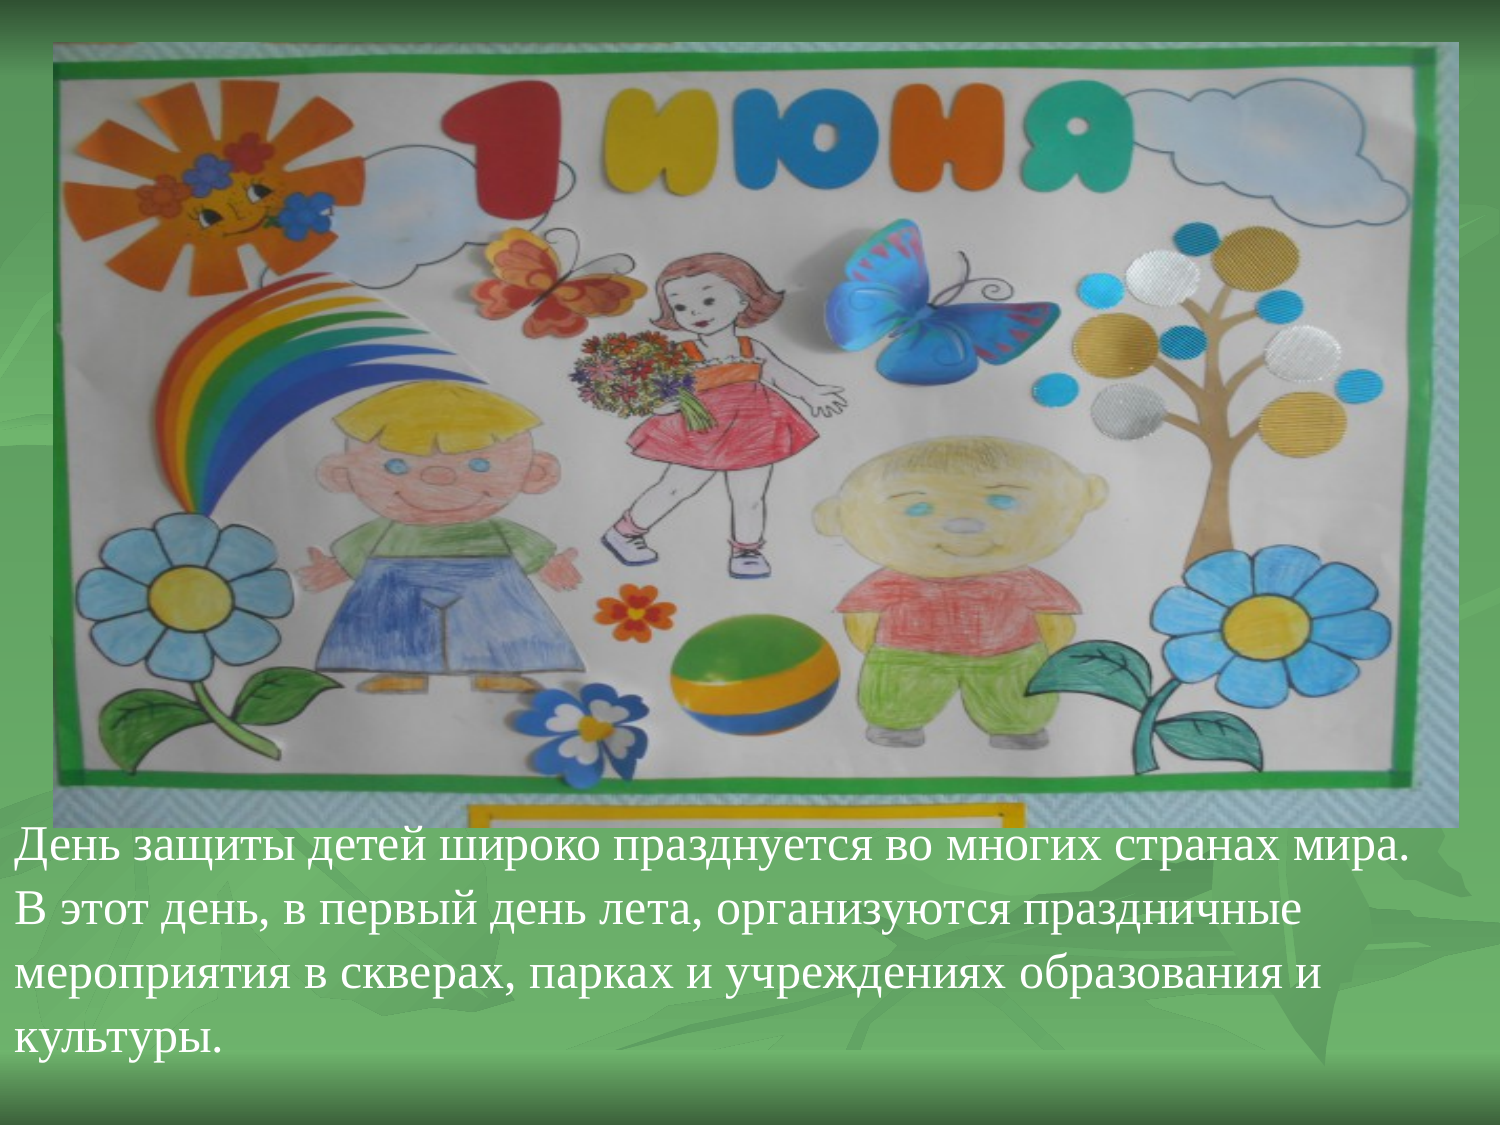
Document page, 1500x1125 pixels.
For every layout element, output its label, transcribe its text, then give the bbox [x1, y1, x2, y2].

picture [52, 42, 1459, 828]
text_box День защиты детей широко празднуется во многих странах мира. В этот день, в первый день лета, организуются праздничные мероприятия в скверах, парках и учреждениях образования и культуры. [0, 857, 1459, 1024]
